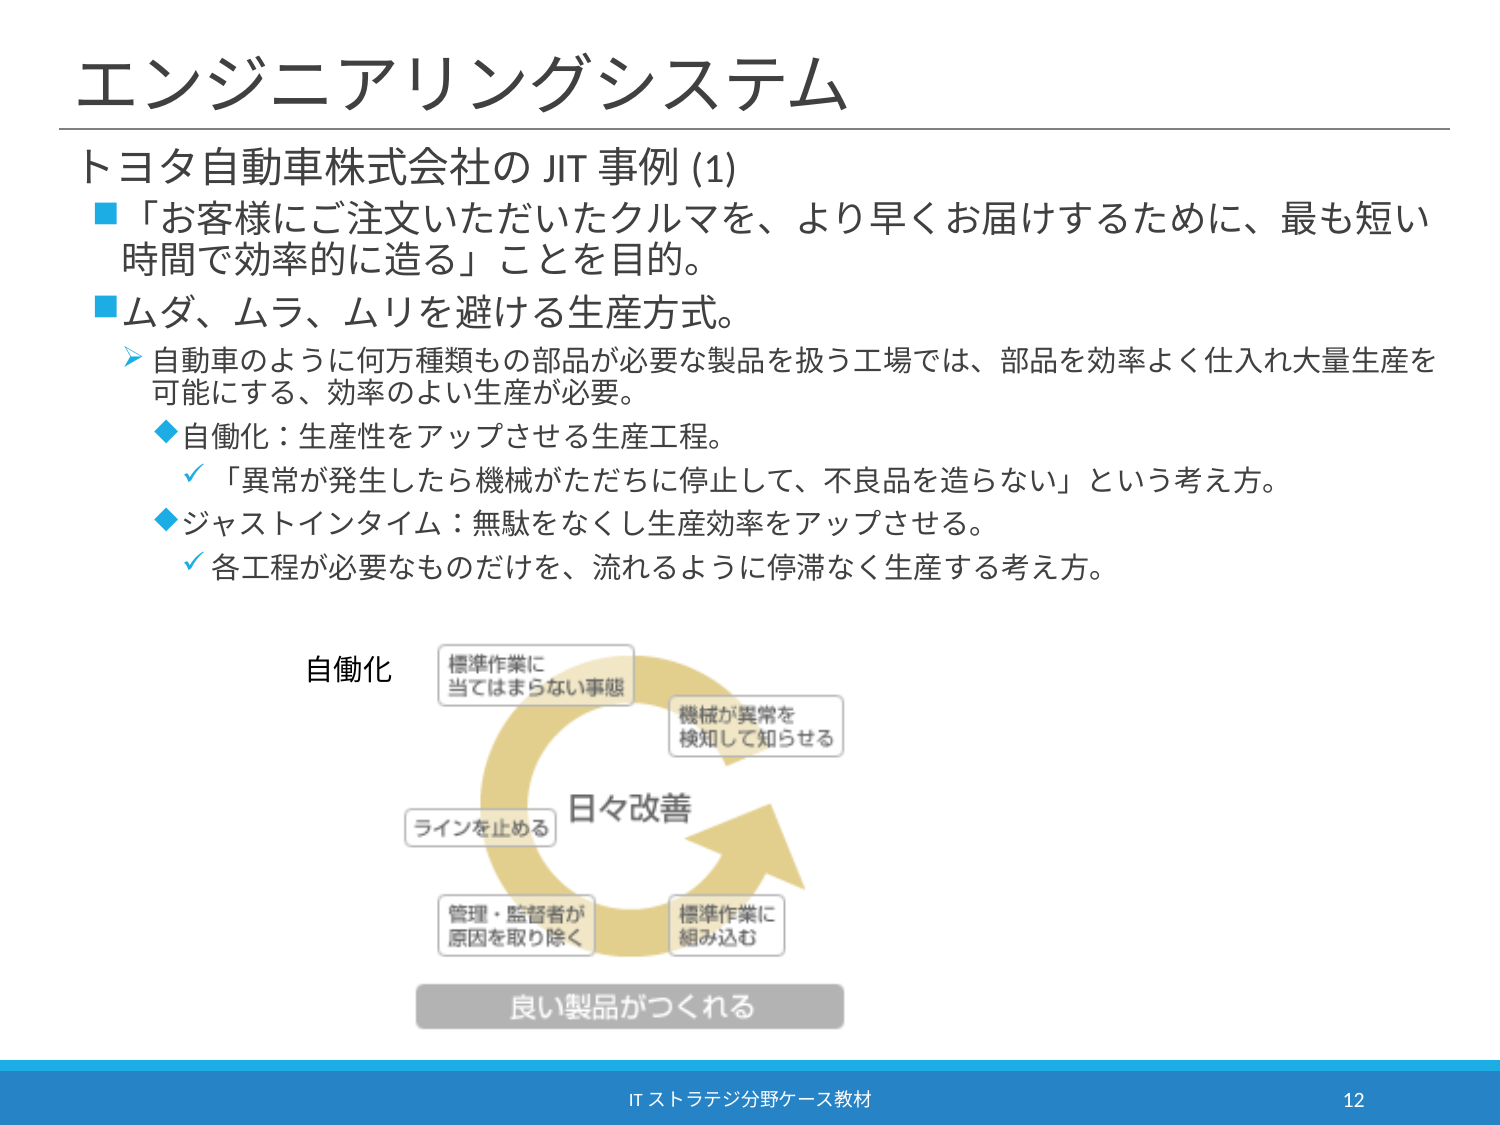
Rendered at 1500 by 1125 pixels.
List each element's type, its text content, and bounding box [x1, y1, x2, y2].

title エンジニアリングシステム [58, 47, 1450, 130]
slide_number 12 [1218, 1077, 1380, 1120]
list トヨタ自動車株式会社のJIT事例(1) 「お客様にご注文いただいたクルマを、より早くお届けするために、最も短い時間で効率的に造る」ことを目的。 ムダ、ムラ、ムリを避ける生産方式。 自動車のように何万種類もの部品が必要な製品を扱う工場では、部品を効率よく仕入れ大量生産を可能にする、効率のよい生産が必要。 自働化：生産性をアップさせる生産工程。 「異常が発生したら機械がただちに停止して、不良品を造らない」という考え方。 ジャストインタイム：無駄をなくし生産効率をアップさせる。 各工程が必要なものだけを、流れるように停滞なく生産する考え方。 [58, 139, 1450, 1054]
text_box 自働化 [289, 643, 345, 694]
picture [348, 624, 913, 1049]
footer ITストラテジ分野ケース教材 [453, 1077, 1047, 1120]
